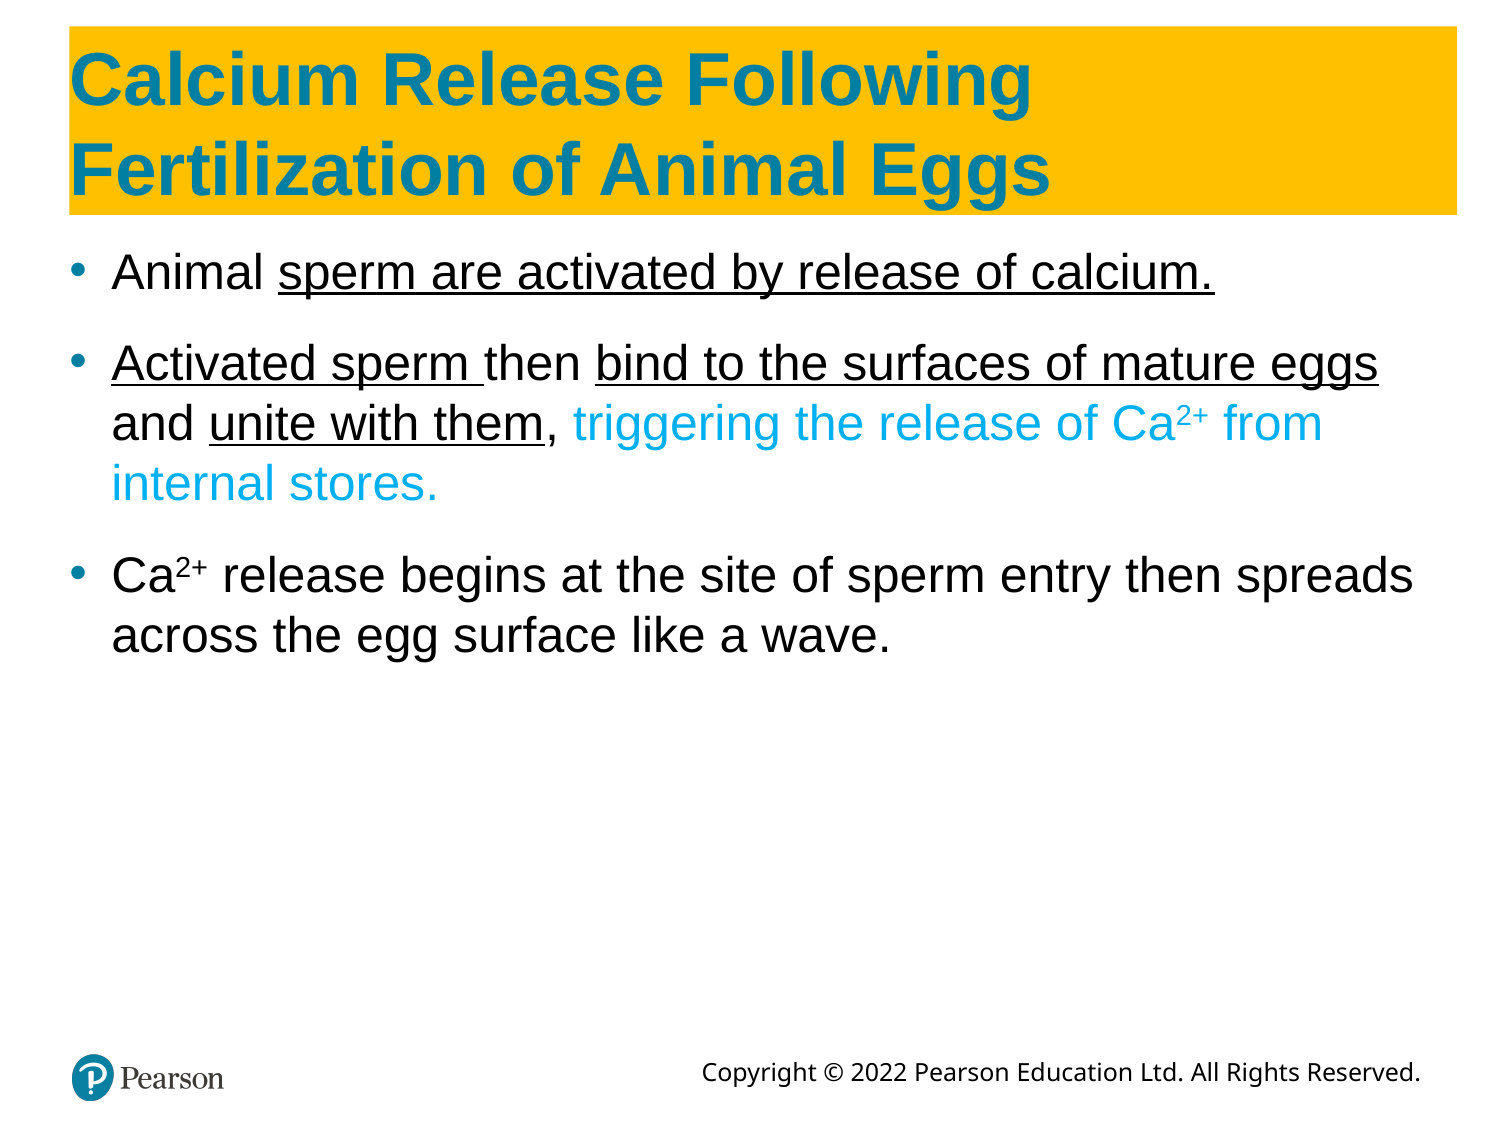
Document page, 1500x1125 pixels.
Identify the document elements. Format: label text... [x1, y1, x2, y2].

picture [72, 1054, 88, 1070]
title Calcium Release Following Fertilization of Animal Eggs [69, 26, 1458, 215]
picture [80, 1063, 106, 1088]
picture [98, 1054, 224, 1101]
picture [72, 1087, 83, 1101]
list Animal sperm are activated by release of calcium. Activated sperm then bind to the surfaces of mature eggs and unite with them, triggering the release of Ca2+ from internal stores. Ca2+ release begins at the site of sperm entry then spreads across the egg surface like a wave. [69, 239, 1425, 681]
